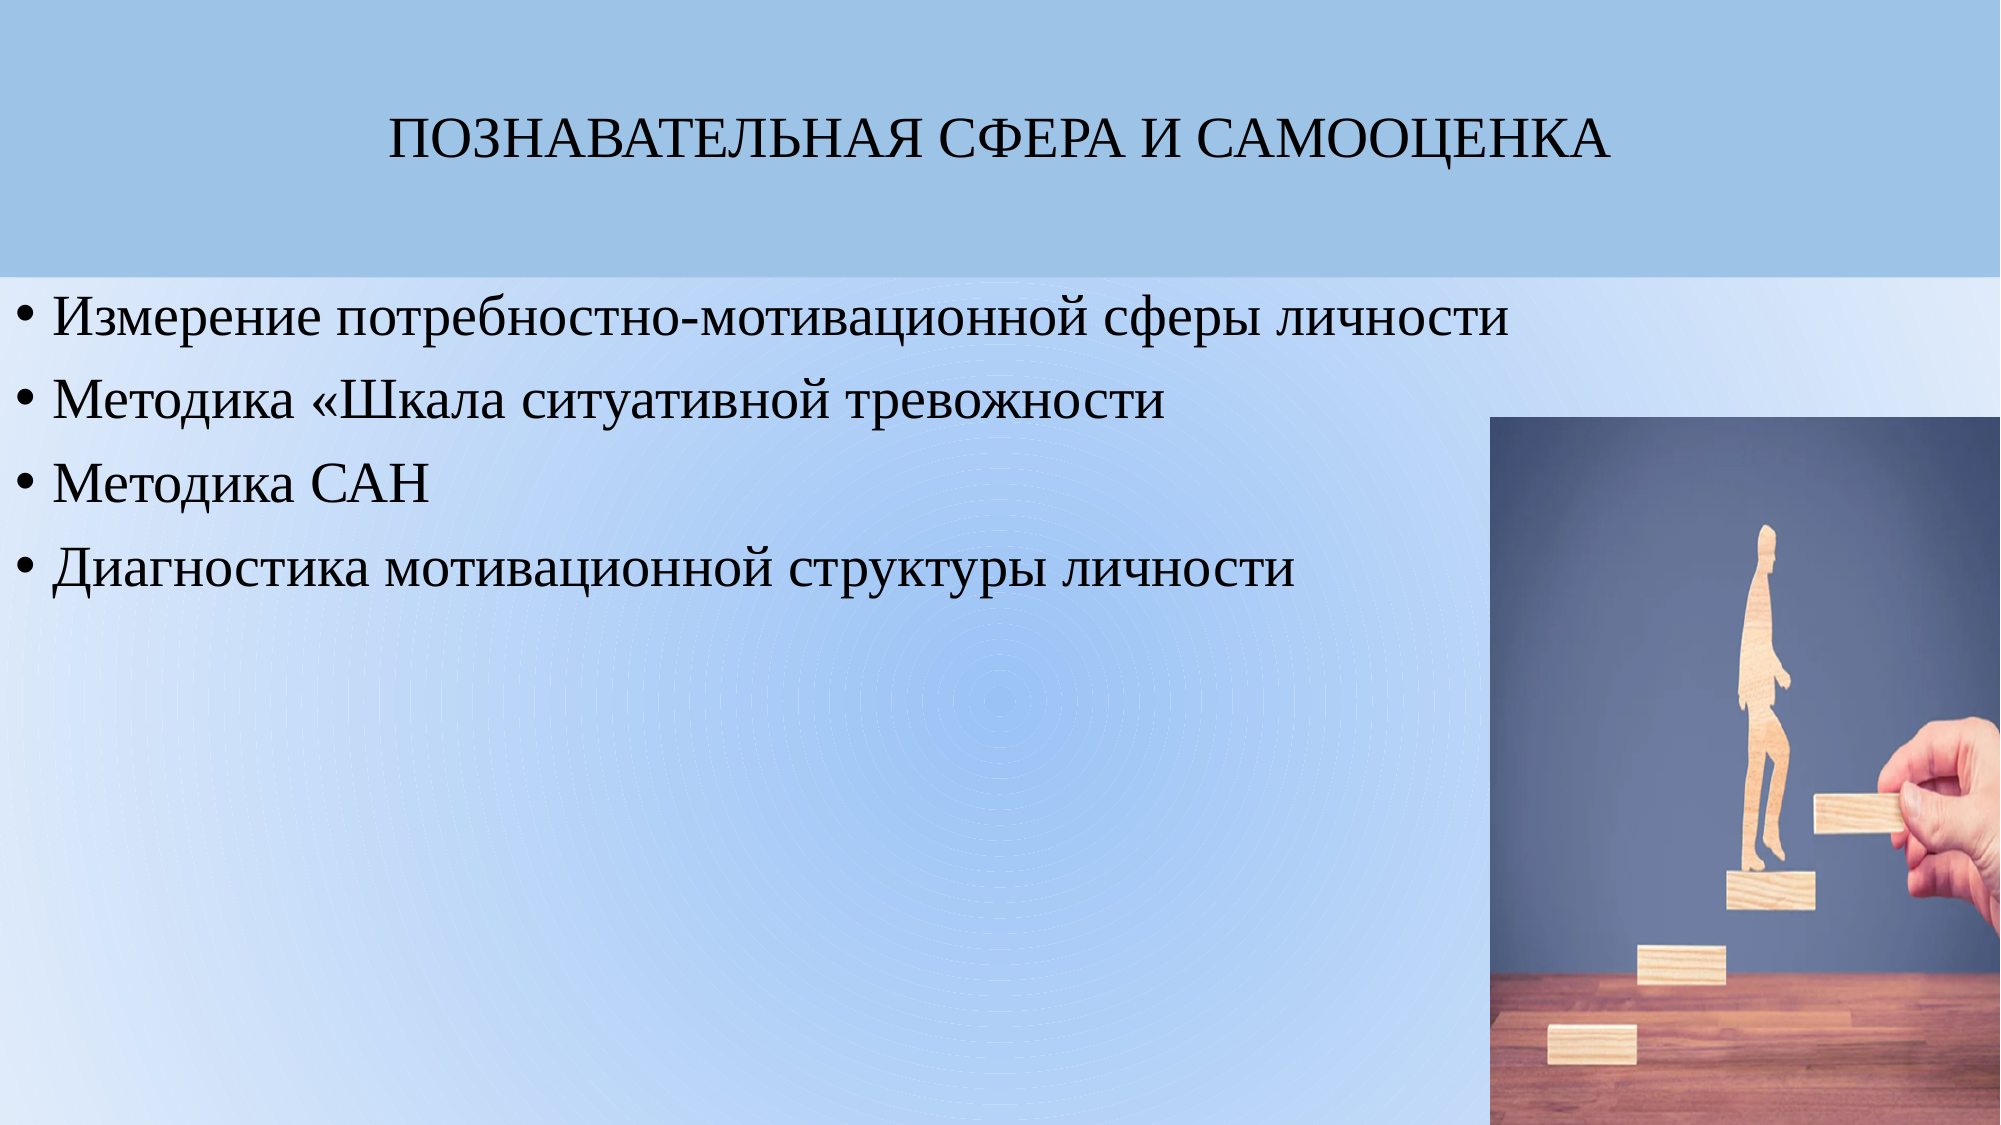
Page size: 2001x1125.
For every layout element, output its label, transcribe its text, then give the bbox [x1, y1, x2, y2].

list Измерение потребностно-мотивационной сферы личности Методика «Шкала ситуативной тревожности Методика САН Диагностика мотивационной структуры личности [0, 278, 2000, 1125]
title ПОЗНАВАТЕЛЬНАЯ СФЕРА И САМООЦЕНКА [0, 0, 2000, 278]
picture [1490, 417, 2000, 1125]
